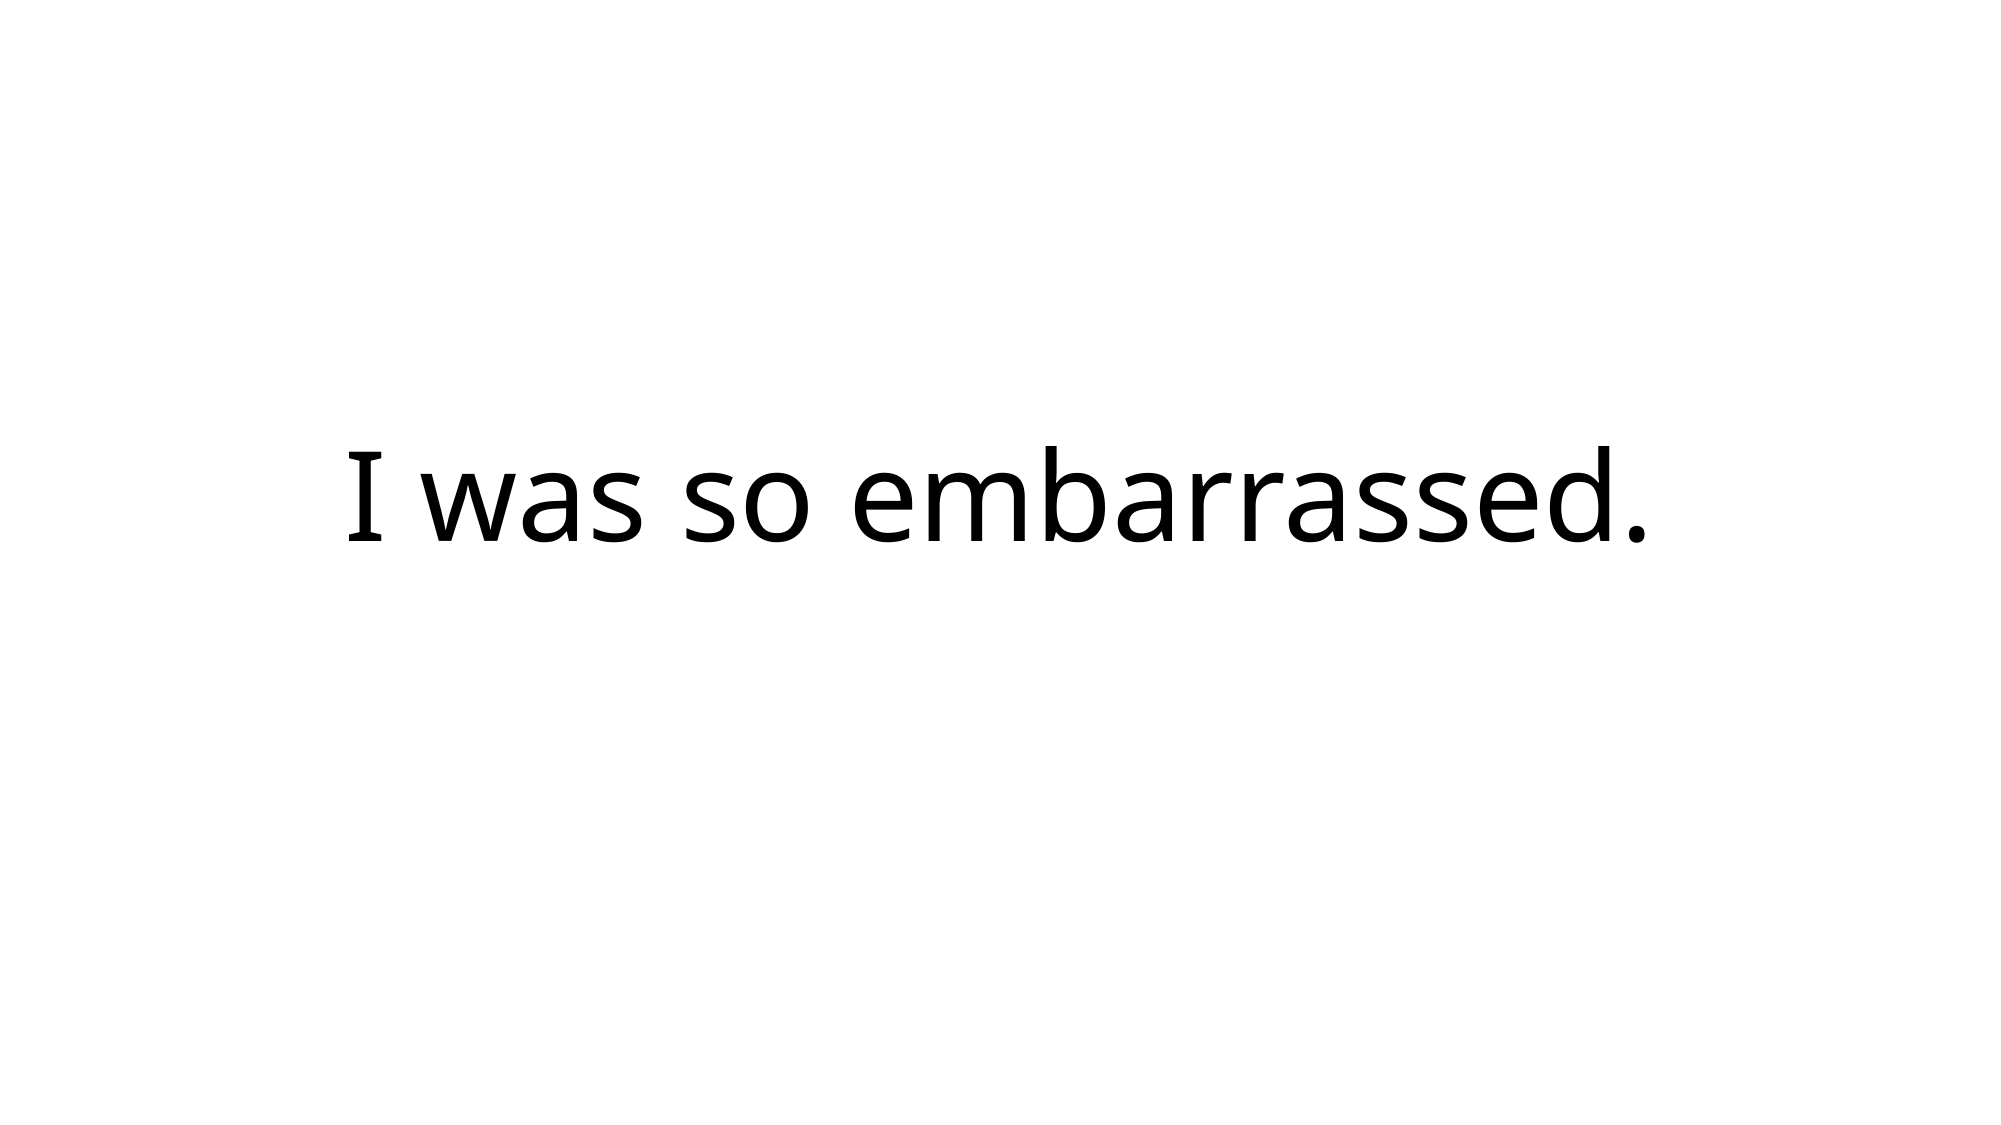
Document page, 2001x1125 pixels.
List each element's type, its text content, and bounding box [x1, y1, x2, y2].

title I was so embarrassed. [249, 184, 1750, 576]
